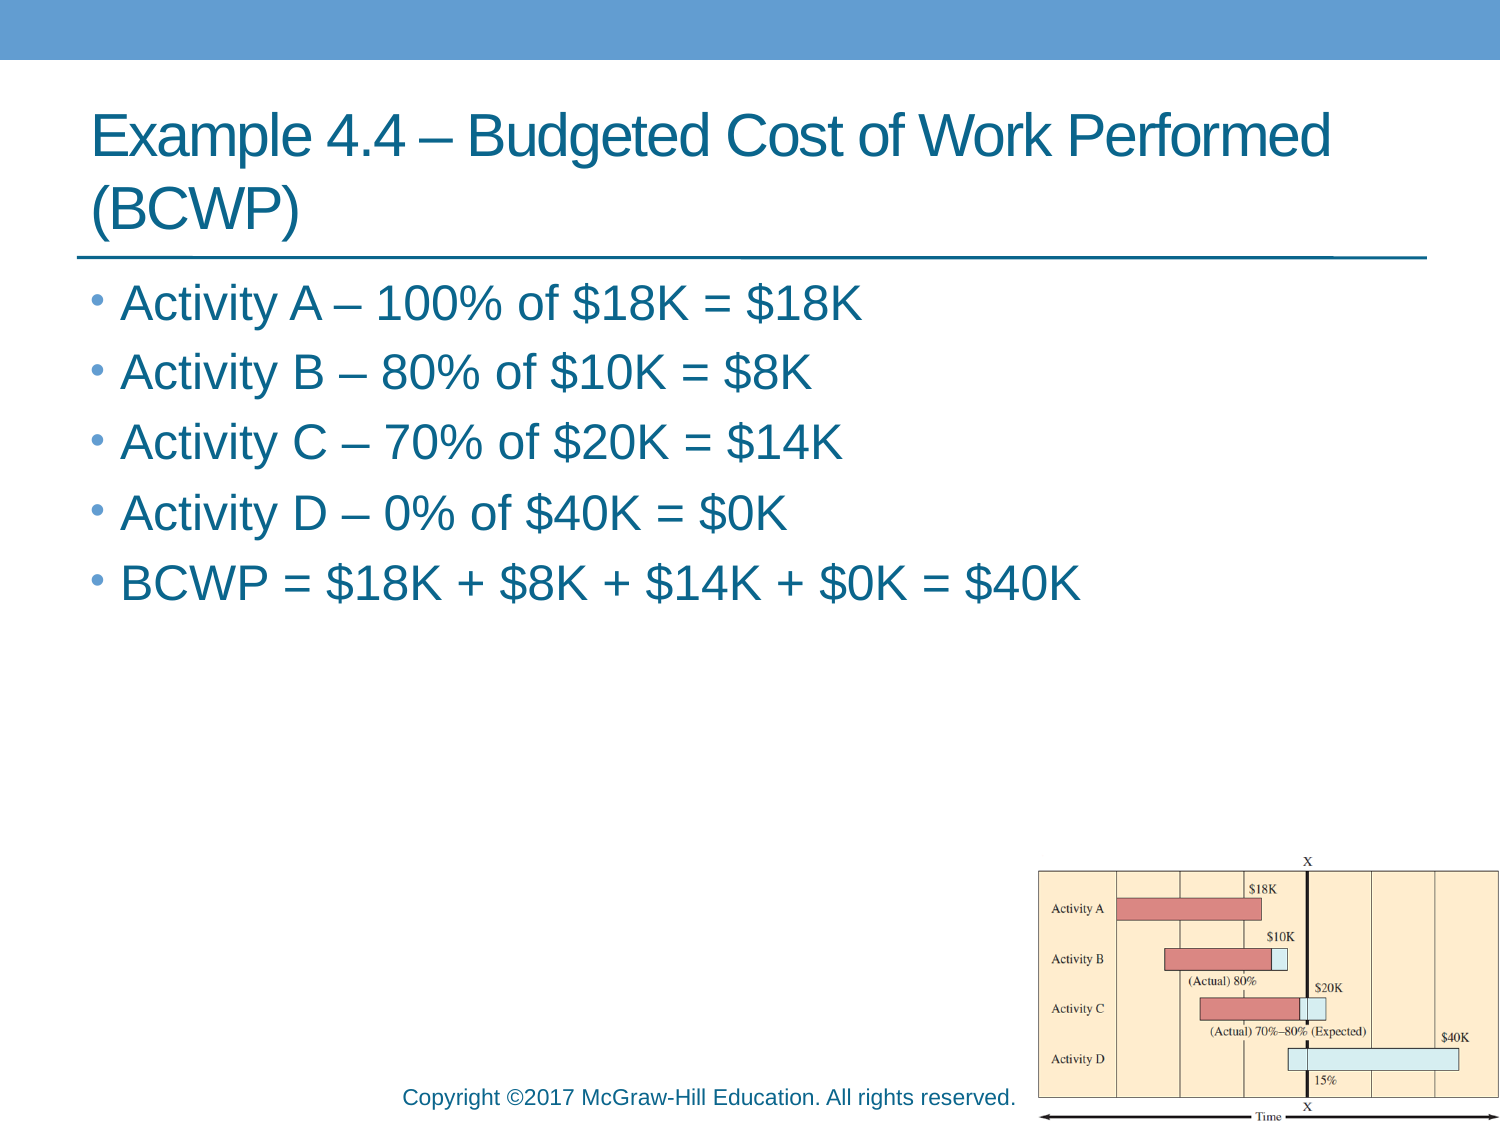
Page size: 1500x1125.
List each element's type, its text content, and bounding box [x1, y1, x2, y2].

title Example 4.4 – Budgeted Cost of Work Performed (BCWP) [75, 87, 1425, 250]
picture [1037, 854, 1500, 1123]
picture [506, 1089, 523, 1105]
list Activity A – 100% of $18K = $18K Activity B – 80% of $10K = $8K Activity C – 70% of $20K = $14K Activity D – 0% of $40K = $0K BCWP = $18K + $8K + $14K + $0K = $40K [75, 262, 1425, 1063]
